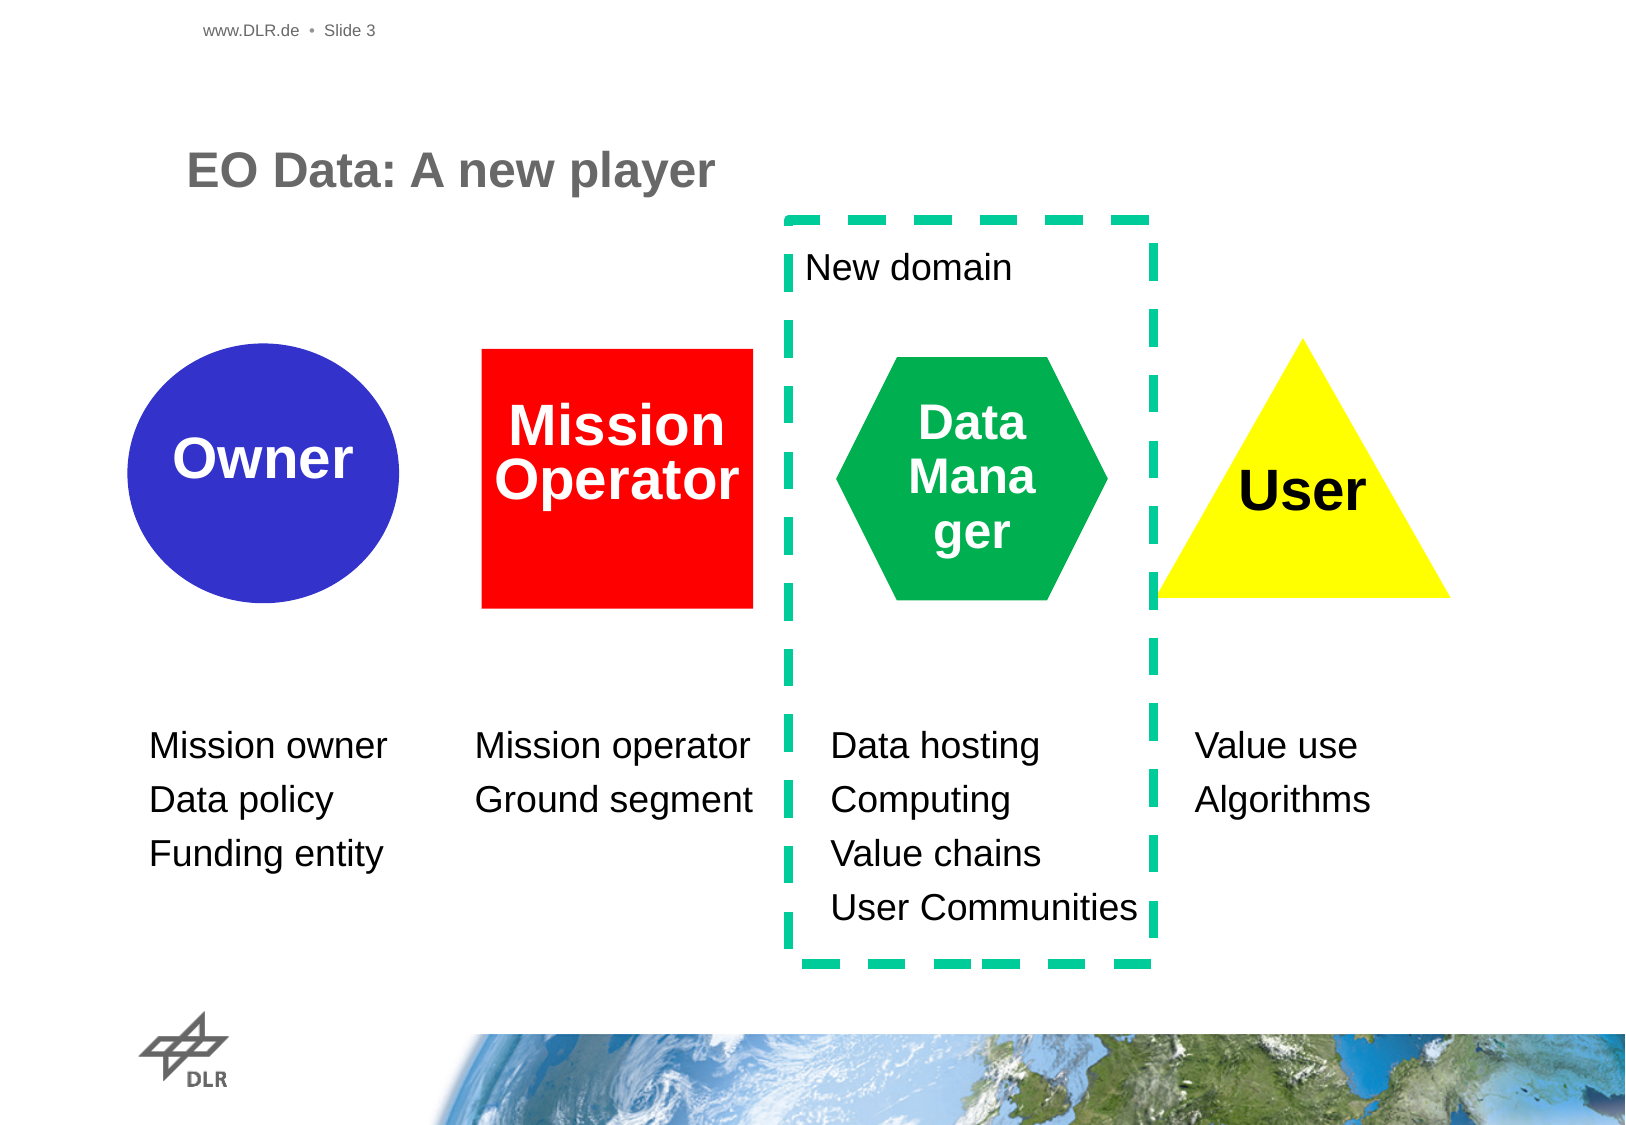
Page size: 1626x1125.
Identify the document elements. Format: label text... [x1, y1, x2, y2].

text_box New domain [790, 226, 1028, 296]
text_box Mission owner Data policy Funding entity [134, 704, 403, 882]
text_box [788, 219, 1154, 965]
text_box Owner [127, 343, 400, 604]
slide_number www.DLR.de • Slide 3 [203, 20, 422, 41]
text_box Mission operator Ground segment [459, 704, 769, 828]
title EO Data: A new player [186, 137, 1492, 259]
text_box User [1155, 338, 1451, 598]
text_box Value use Algorithms [1179, 704, 1387, 828]
picture [0, 1007, 1625, 1125]
text_box Mission Operator [481, 348, 754, 609]
